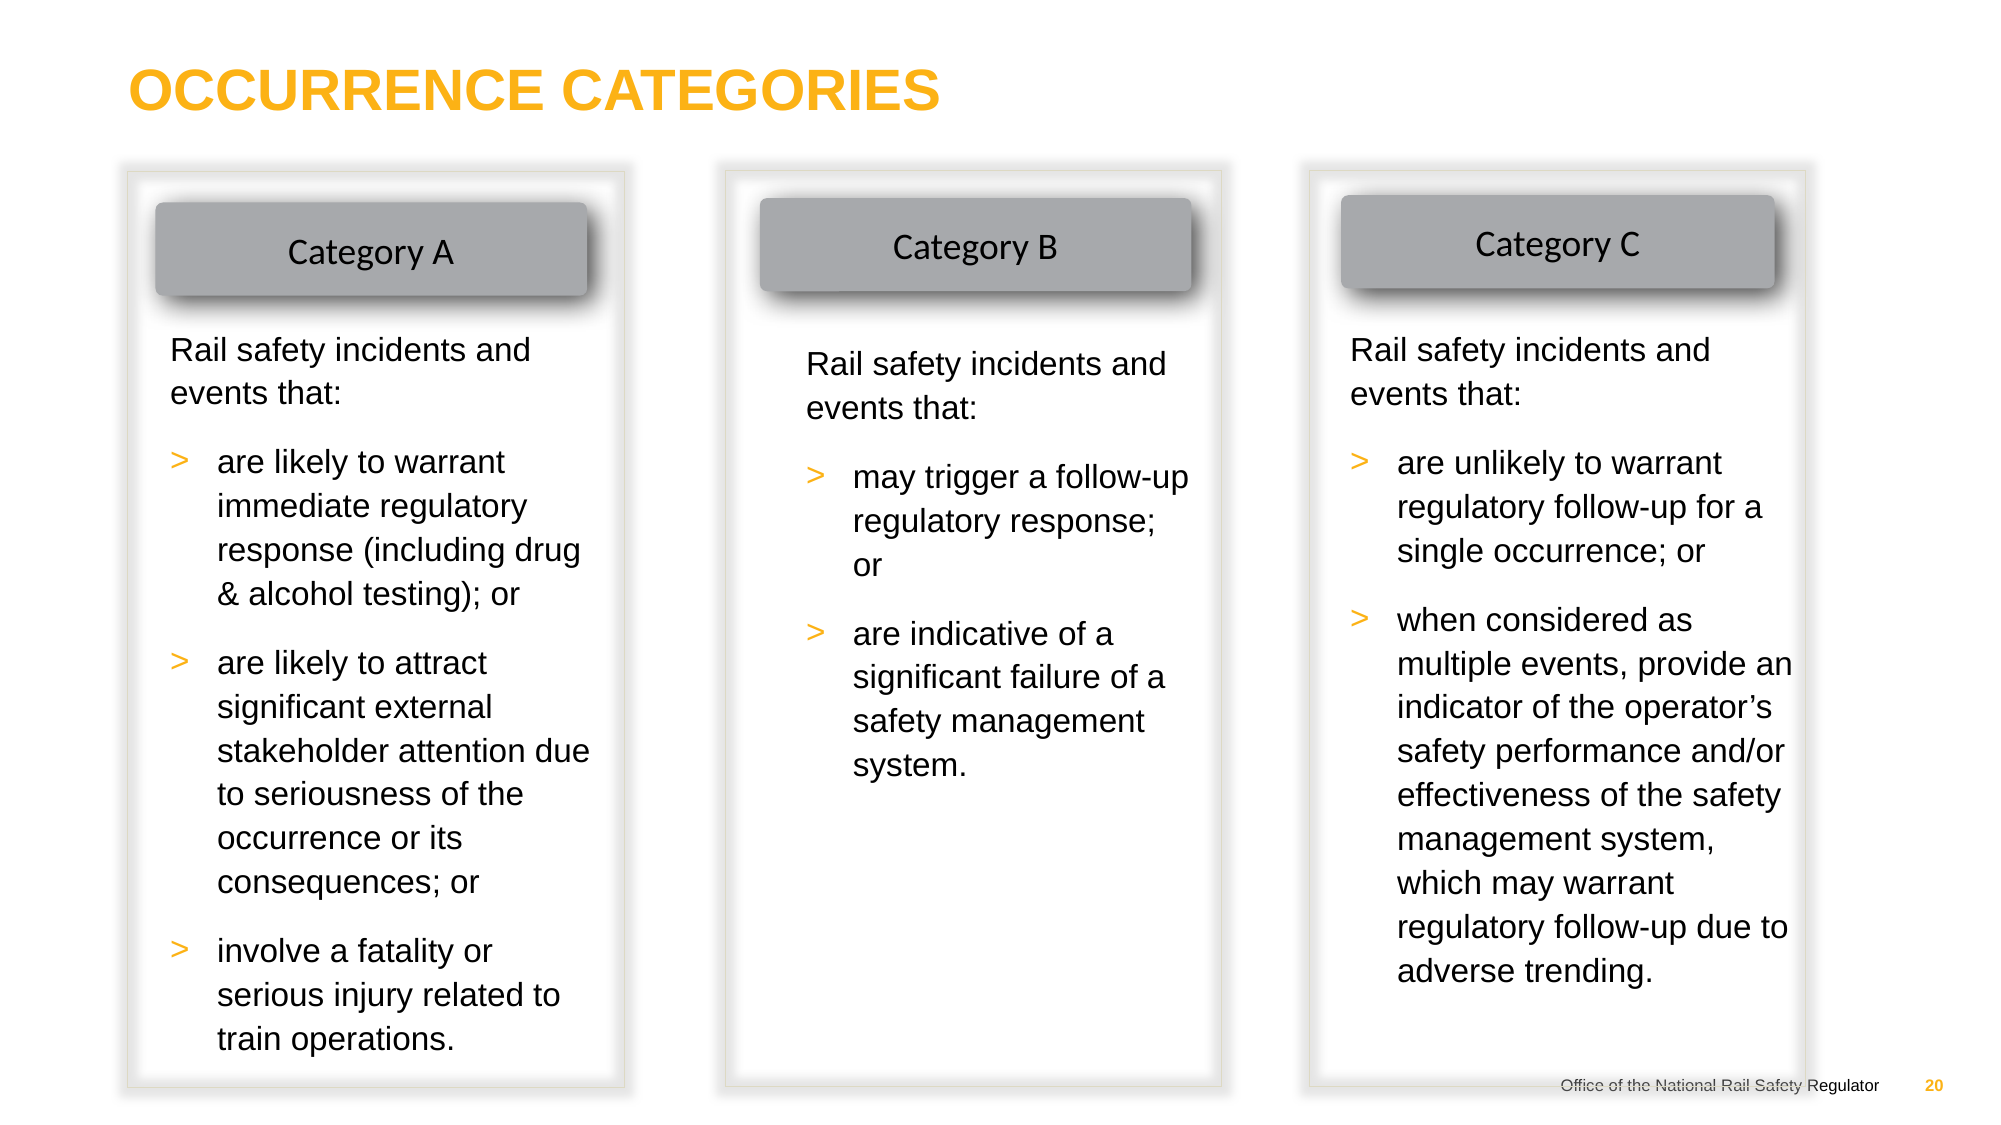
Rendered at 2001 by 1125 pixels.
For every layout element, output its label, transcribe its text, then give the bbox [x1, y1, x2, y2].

text_box [1308, 168, 1808, 1088]
text_box [126, 169, 626, 1090]
text_box [723, 168, 1223, 1088]
text_box 20 [1897, 1058, 1959, 1110]
text_box OCCURRENCE CATEGORIES [113, 37, 1887, 137]
text_box Office of the National Rail Safety Regulator [1405, 1058, 1900, 1111]
